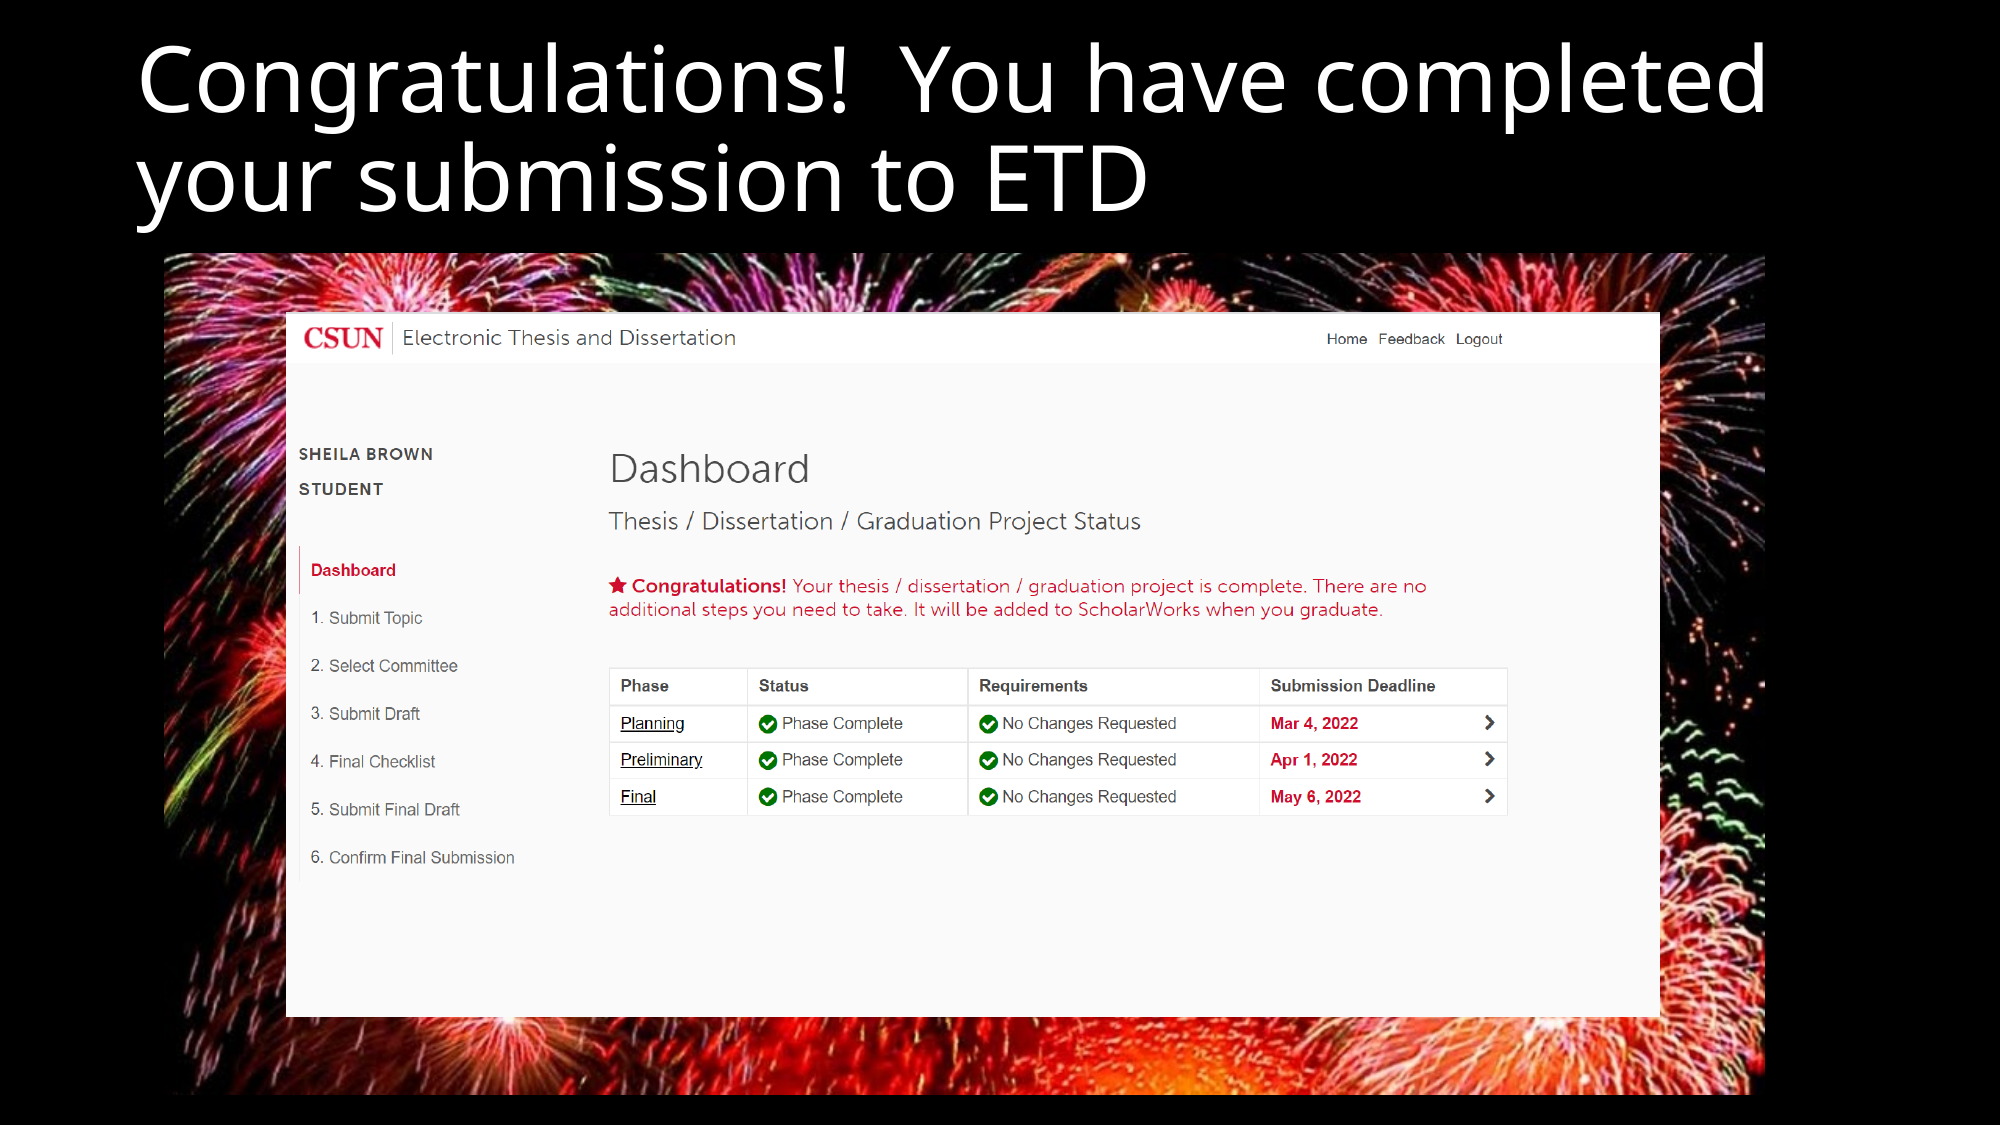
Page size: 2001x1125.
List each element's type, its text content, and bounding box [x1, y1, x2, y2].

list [286, 312, 1660, 1017]
title Congratulations! You have completed your submission to ETD [121, 23, 1847, 241]
picture [164, 253, 1765, 1095]
